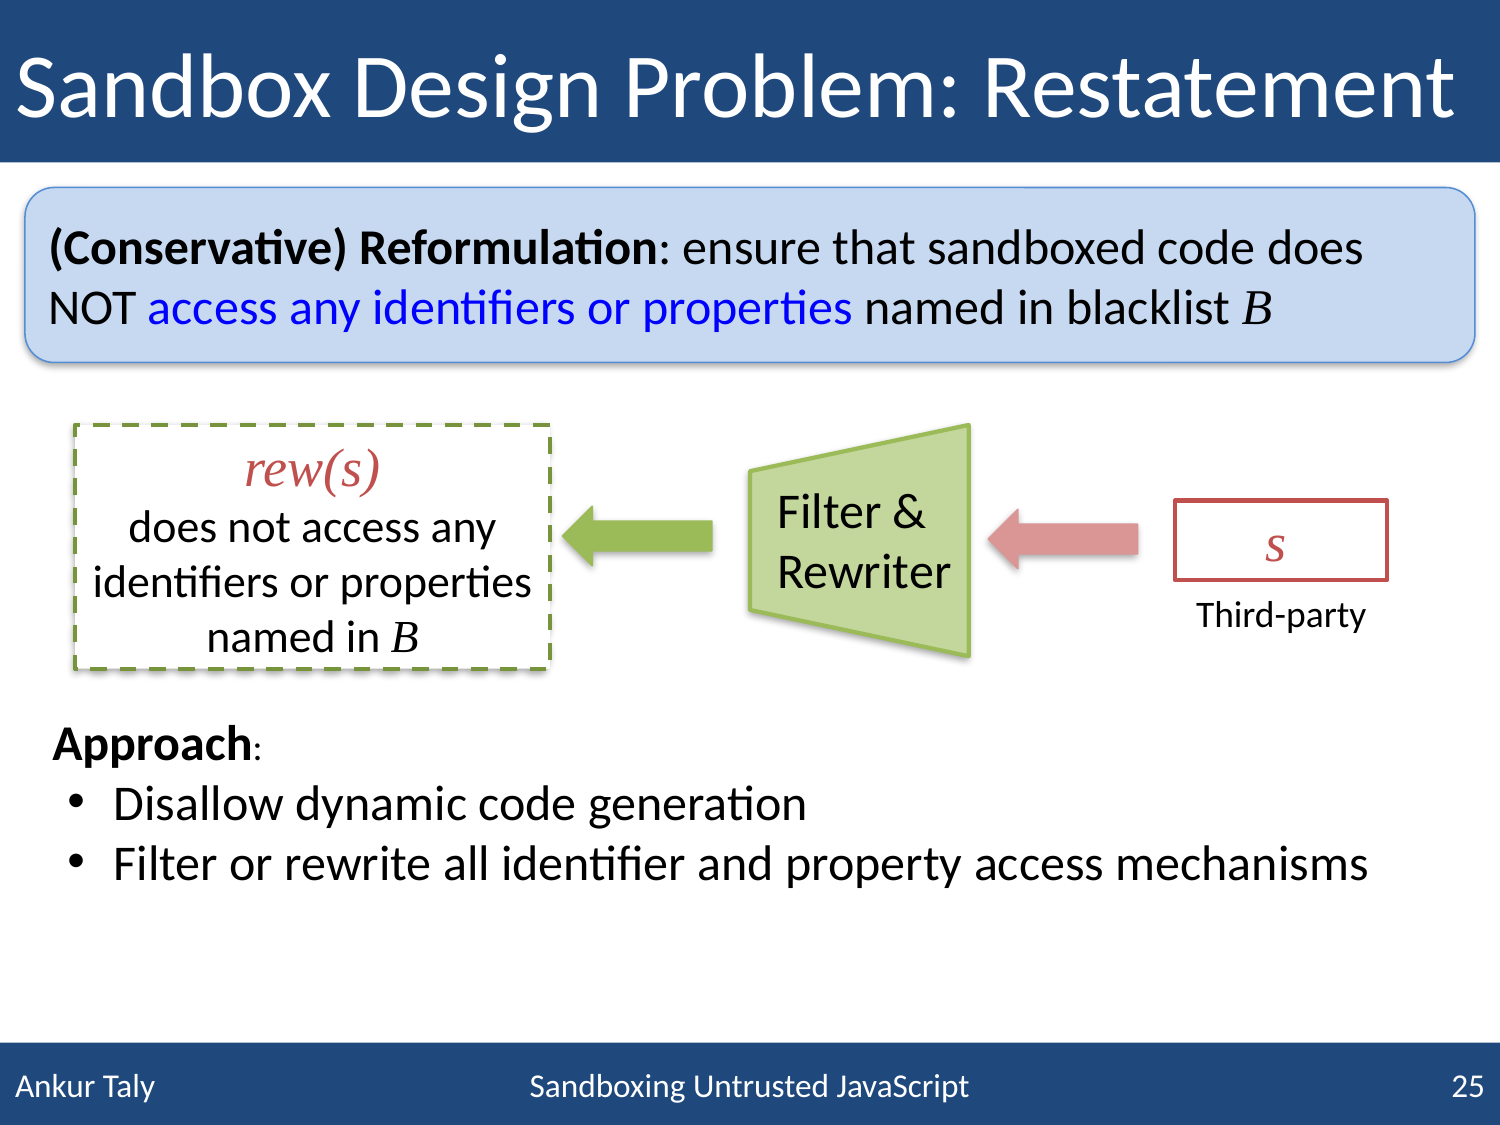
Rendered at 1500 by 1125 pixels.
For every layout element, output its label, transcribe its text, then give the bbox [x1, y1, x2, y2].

title Sandbox Design Problem: Restatement [0, 0, 1500, 163]
text_box Approach: Disallow dynamic code generation Filter or rewrite all identifier and property access mechanisms [37, 703, 1488, 898]
slide_number 25 [1074, 1042, 1500, 1125]
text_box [74, 424, 1388, 669]
footer Sandboxing Untrusted JavaScript [425, 1042, 1074, 1125]
text_box (Conservative) Reformulation: ensure that sandboxed code does NOT access any identifiers or properties named in blacklist B [24, 186, 1476, 364]
